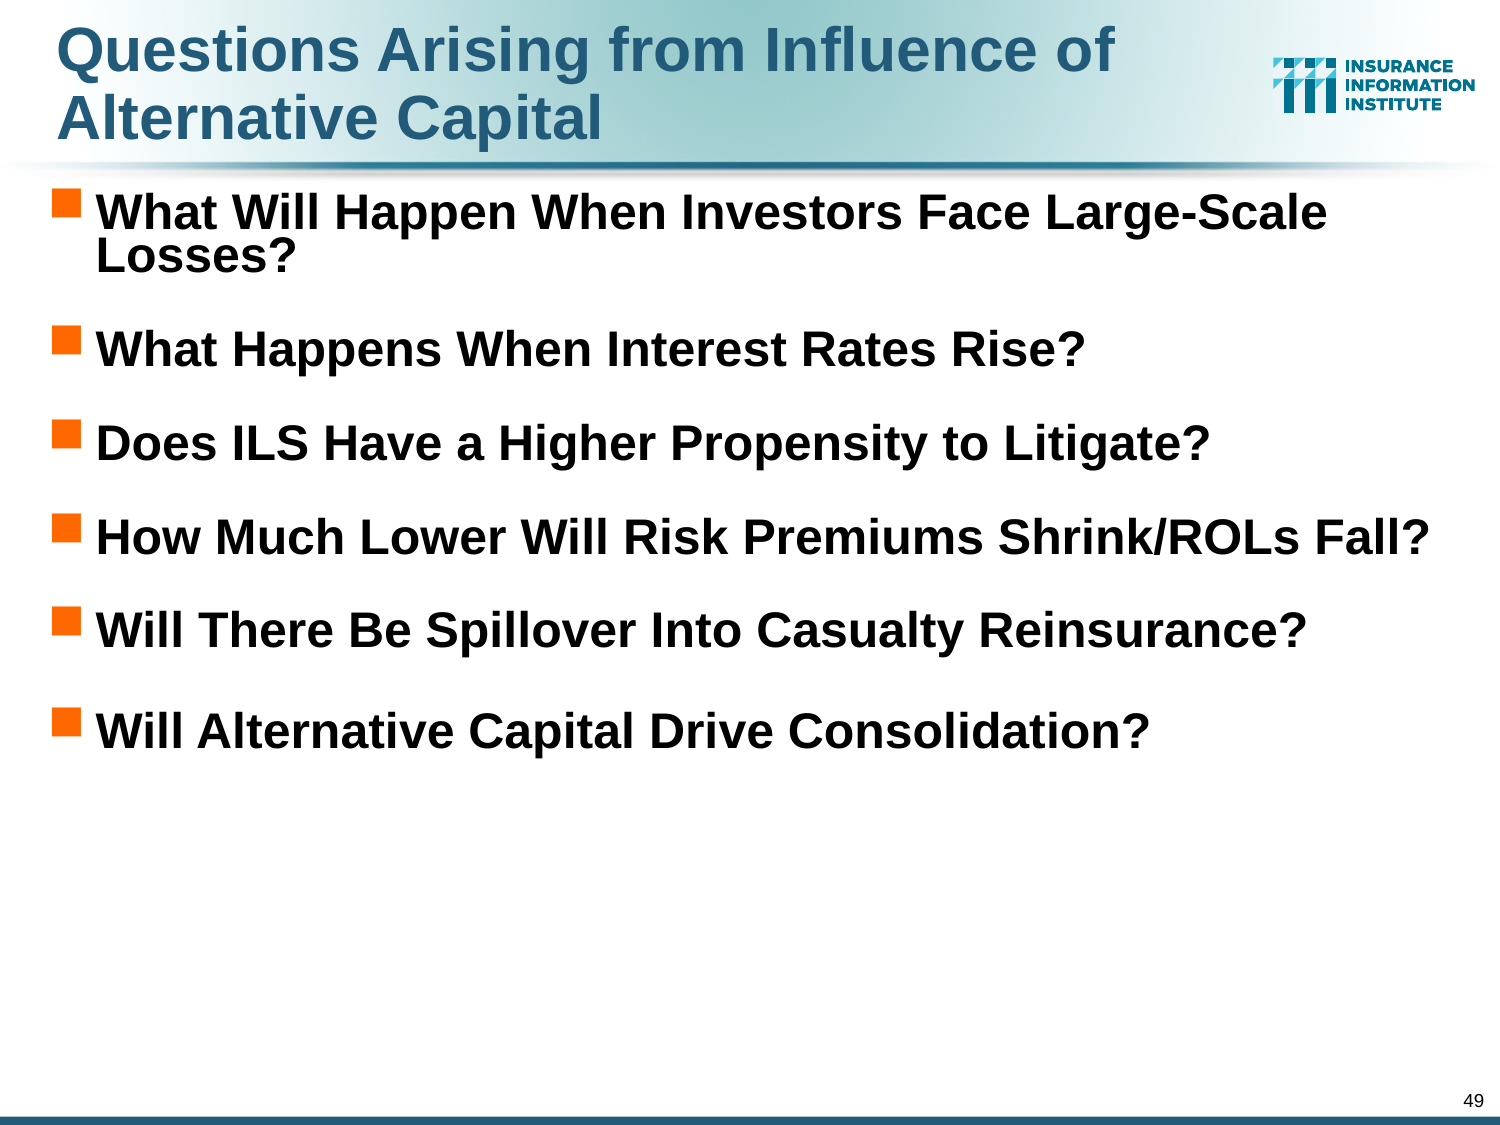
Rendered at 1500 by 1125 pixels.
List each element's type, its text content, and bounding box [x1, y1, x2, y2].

picture [0, 0, 1500, 189]
slide_number 49 [1410, 1091, 1485, 1112]
title Questions Arising from Influence of Alternative Capital [48, 14, 1264, 157]
list What Will Happen When Investors Face Large-Scale Losses? What Happens When Interest Rates Rise? Does ILS Have a Higher Propensity to Litigate? How Much Lower Will Risk Premiums Shrink/ROLs Fall? Will There Be Spillover Into Casualty Reinsurance? Will Alternative Capital Drive Consolidation? [40, 187, 1481, 1082]
